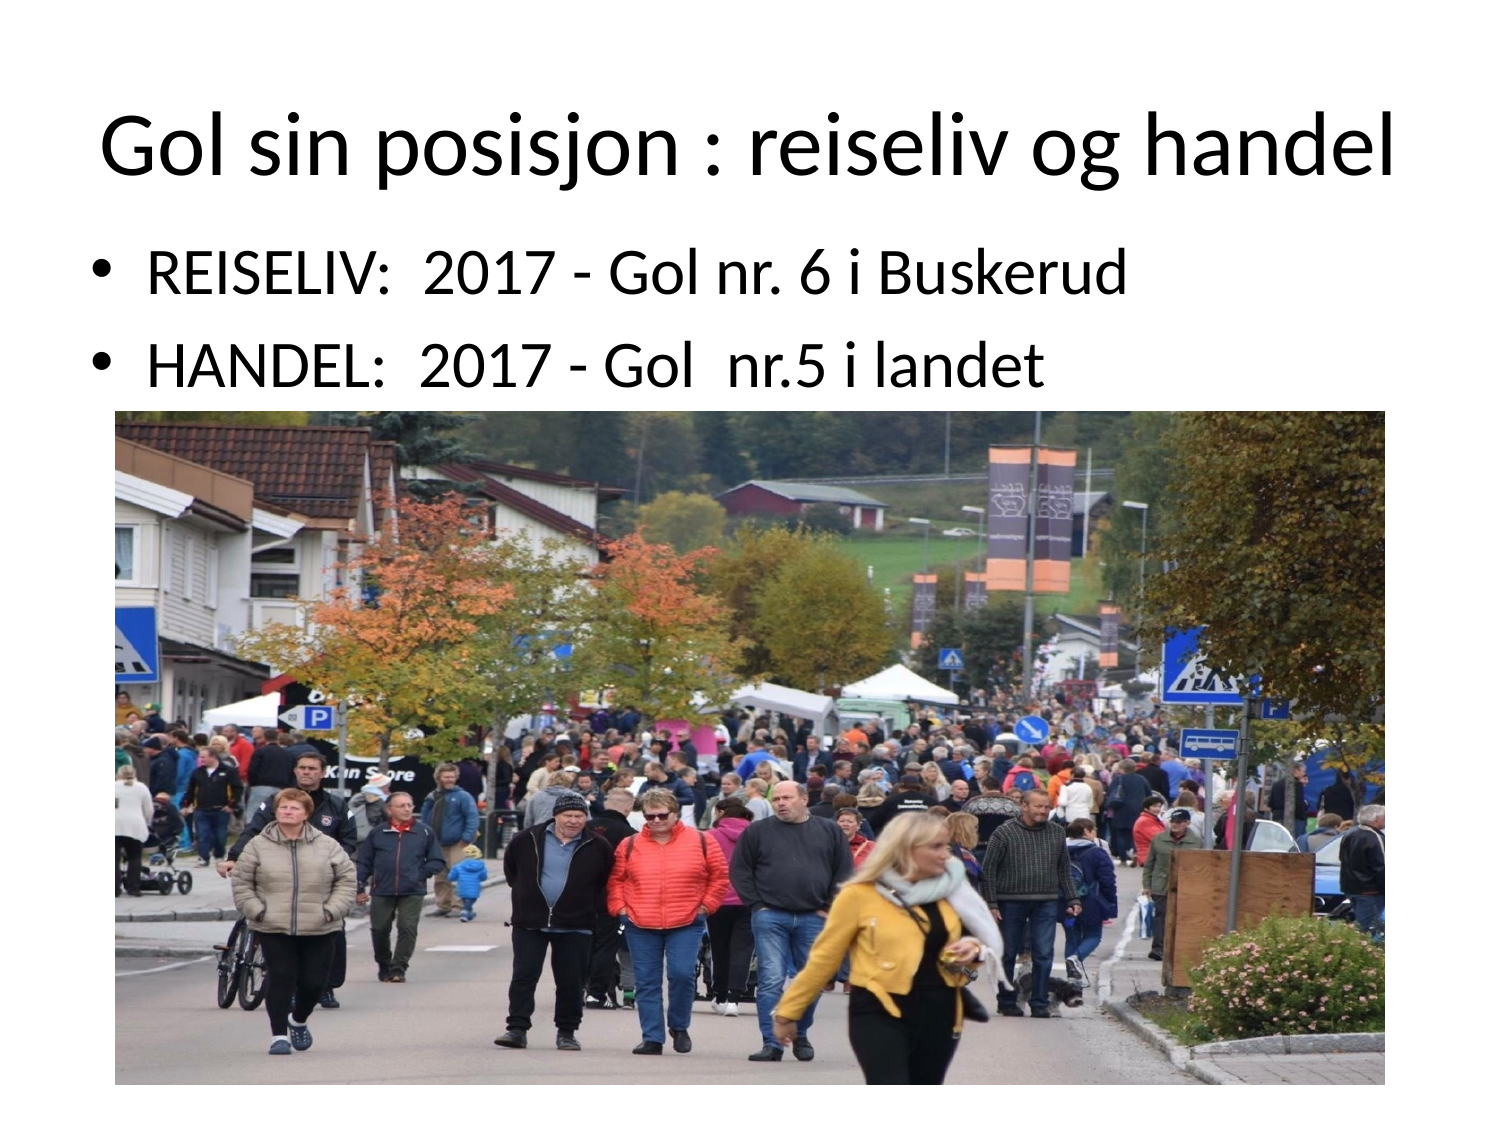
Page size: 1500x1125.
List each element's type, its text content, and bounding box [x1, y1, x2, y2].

title Gol sin posisjon : reiseliv og handel [75, 45, 1425, 219]
list REISELIV: 2017 - Gol nr. 6 i Buskerud HANDEL: 2017 - Gol nr.5 i landet [75, 219, 1425, 1083]
picture [114, 411, 1386, 1086]
